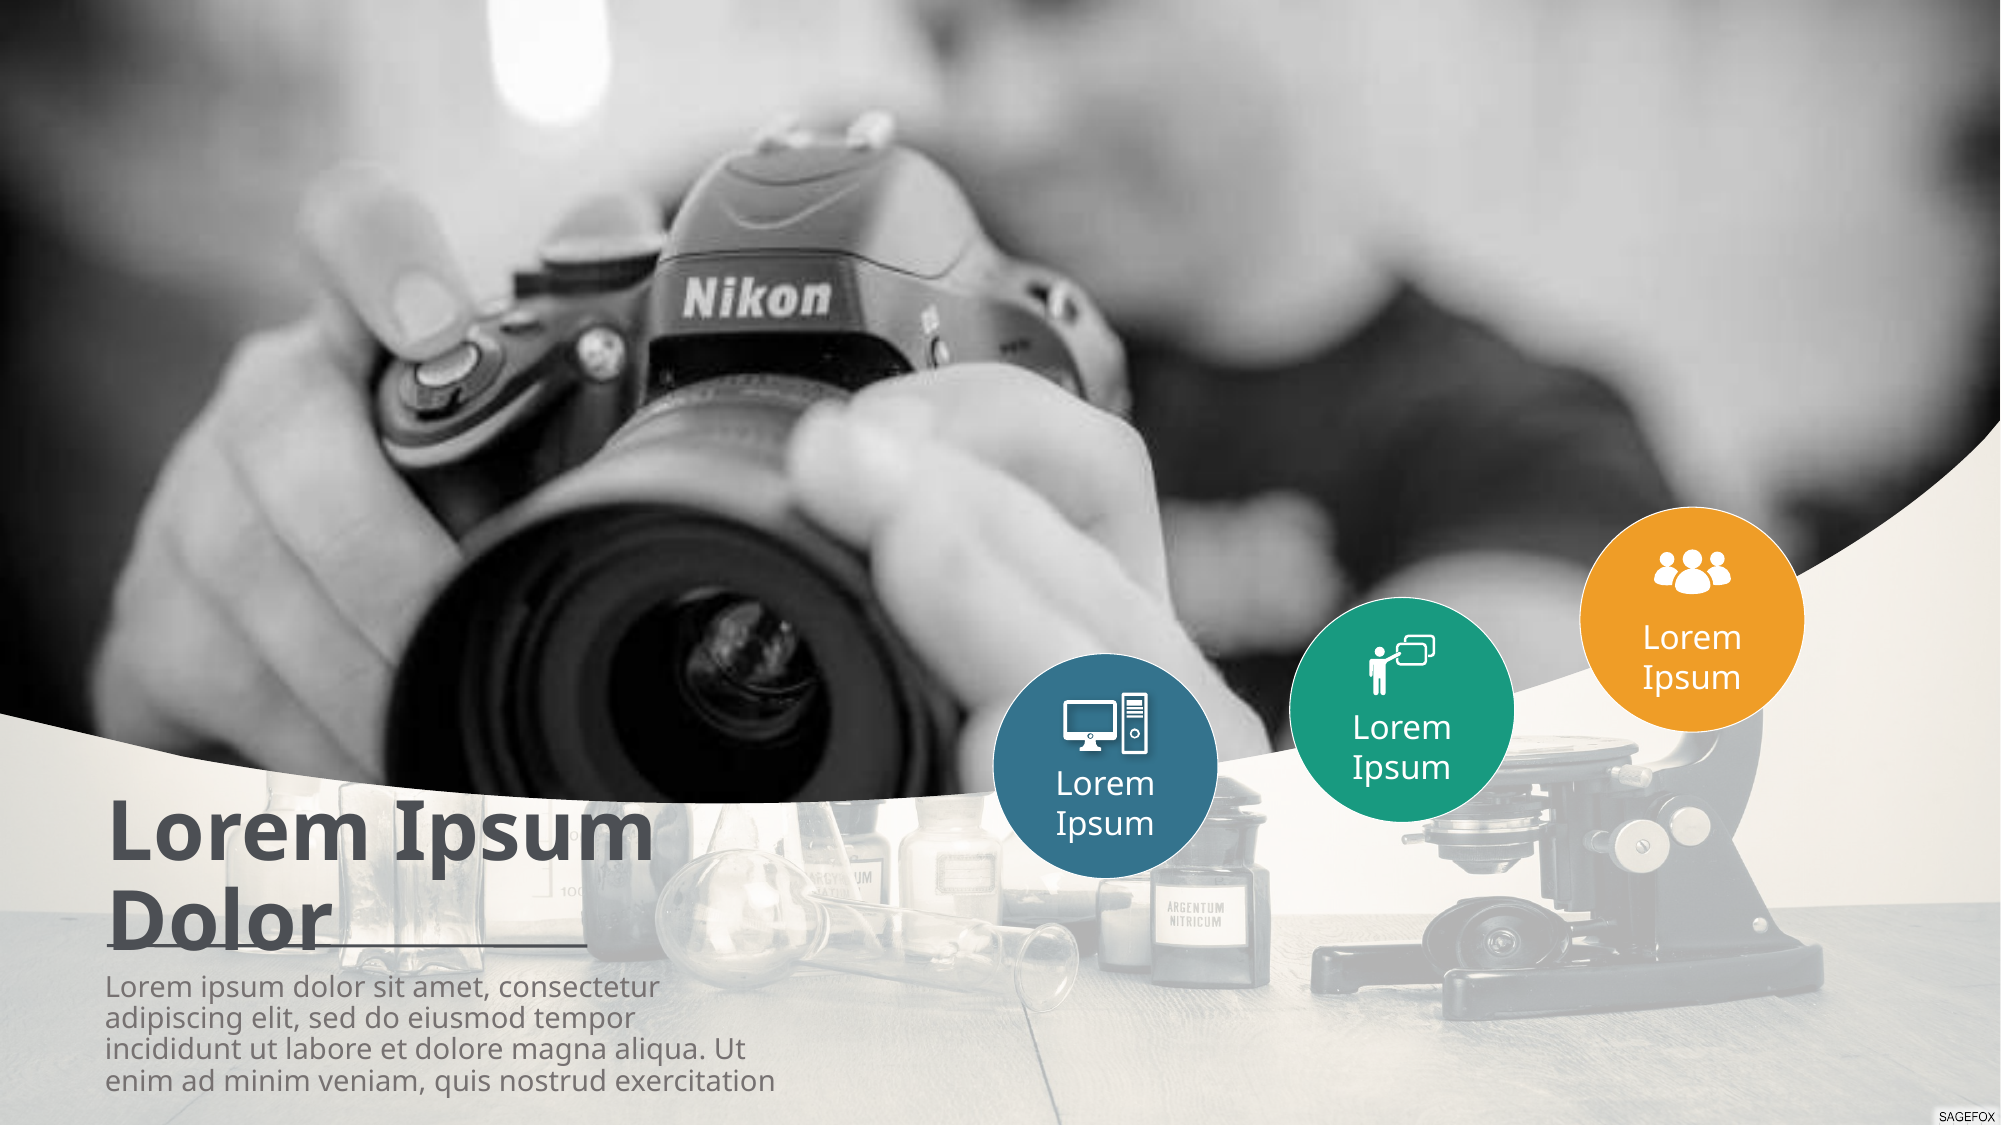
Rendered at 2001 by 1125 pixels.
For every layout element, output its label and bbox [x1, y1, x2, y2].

text_box [992, 653, 1218, 879]
text_box [1579, 507, 1805, 733]
text_box [104, 832, 857, 1108]
picture [1936, 1111, 1997, 1125]
text_box [0, 0, 2000, 805]
text_box [1289, 597, 1515, 823]
